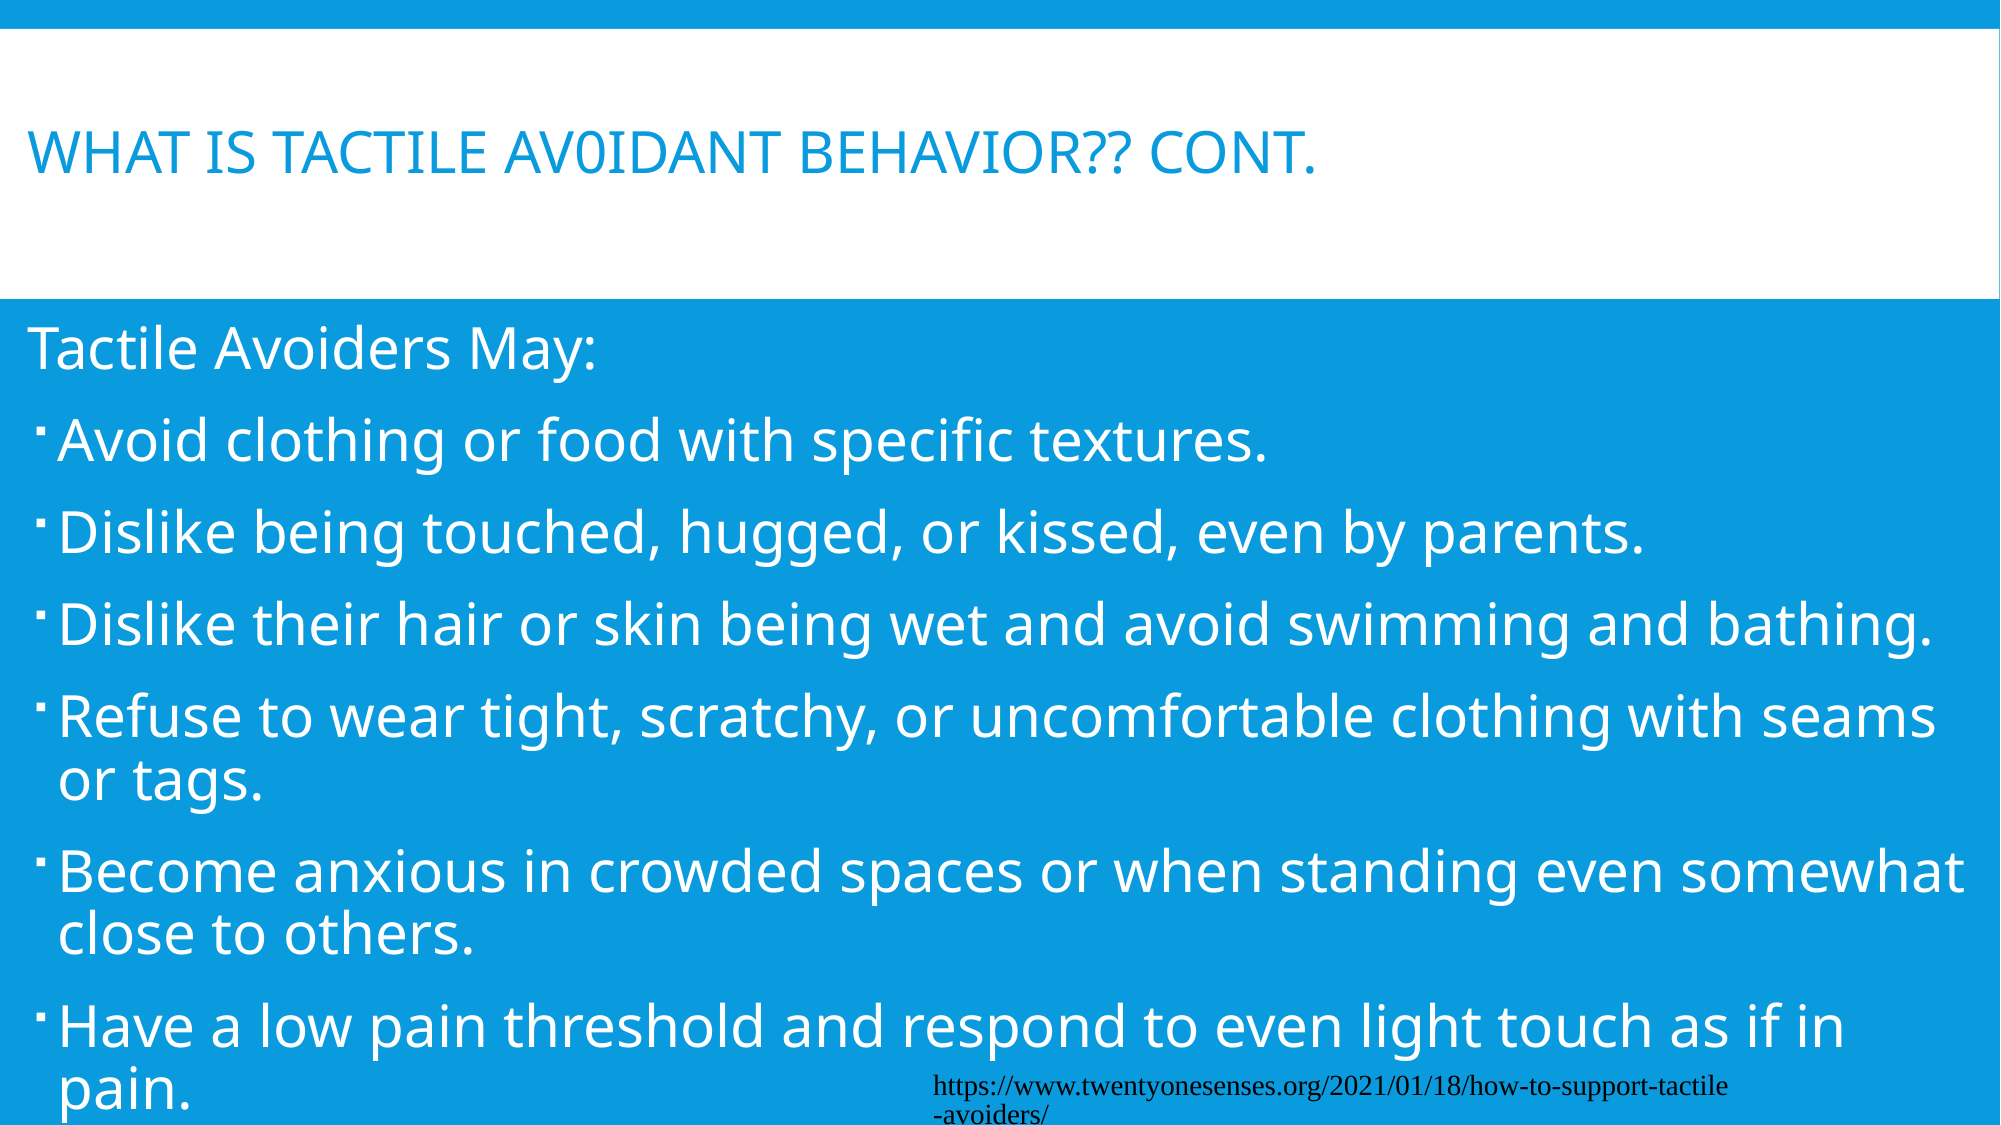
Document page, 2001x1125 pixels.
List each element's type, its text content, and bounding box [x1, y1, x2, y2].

footer https://www.twentyonesenses.org/2021/01/18/how-to-support-tactile-avoiders/ [918, 1053, 1746, 1114]
title What is Tactile Av0idant behavior?? Cont. [12, 60, 1871, 252]
list Tactile Avoiders May: Avoid clothing or food with specific textures. Dislike being touched, hugged, or kissed, even by parents. Dislike their hair or skin being wet and avoid swimming and bathing. Refuse to wear tight, scratchy, or uncomfortable clothing with seams or tags. Become anxious in crowded spaces or when standing even somewhat close to others. Have a low pain threshold and respond to even light touch as if in pain. [12, 311, 2000, 1125]
